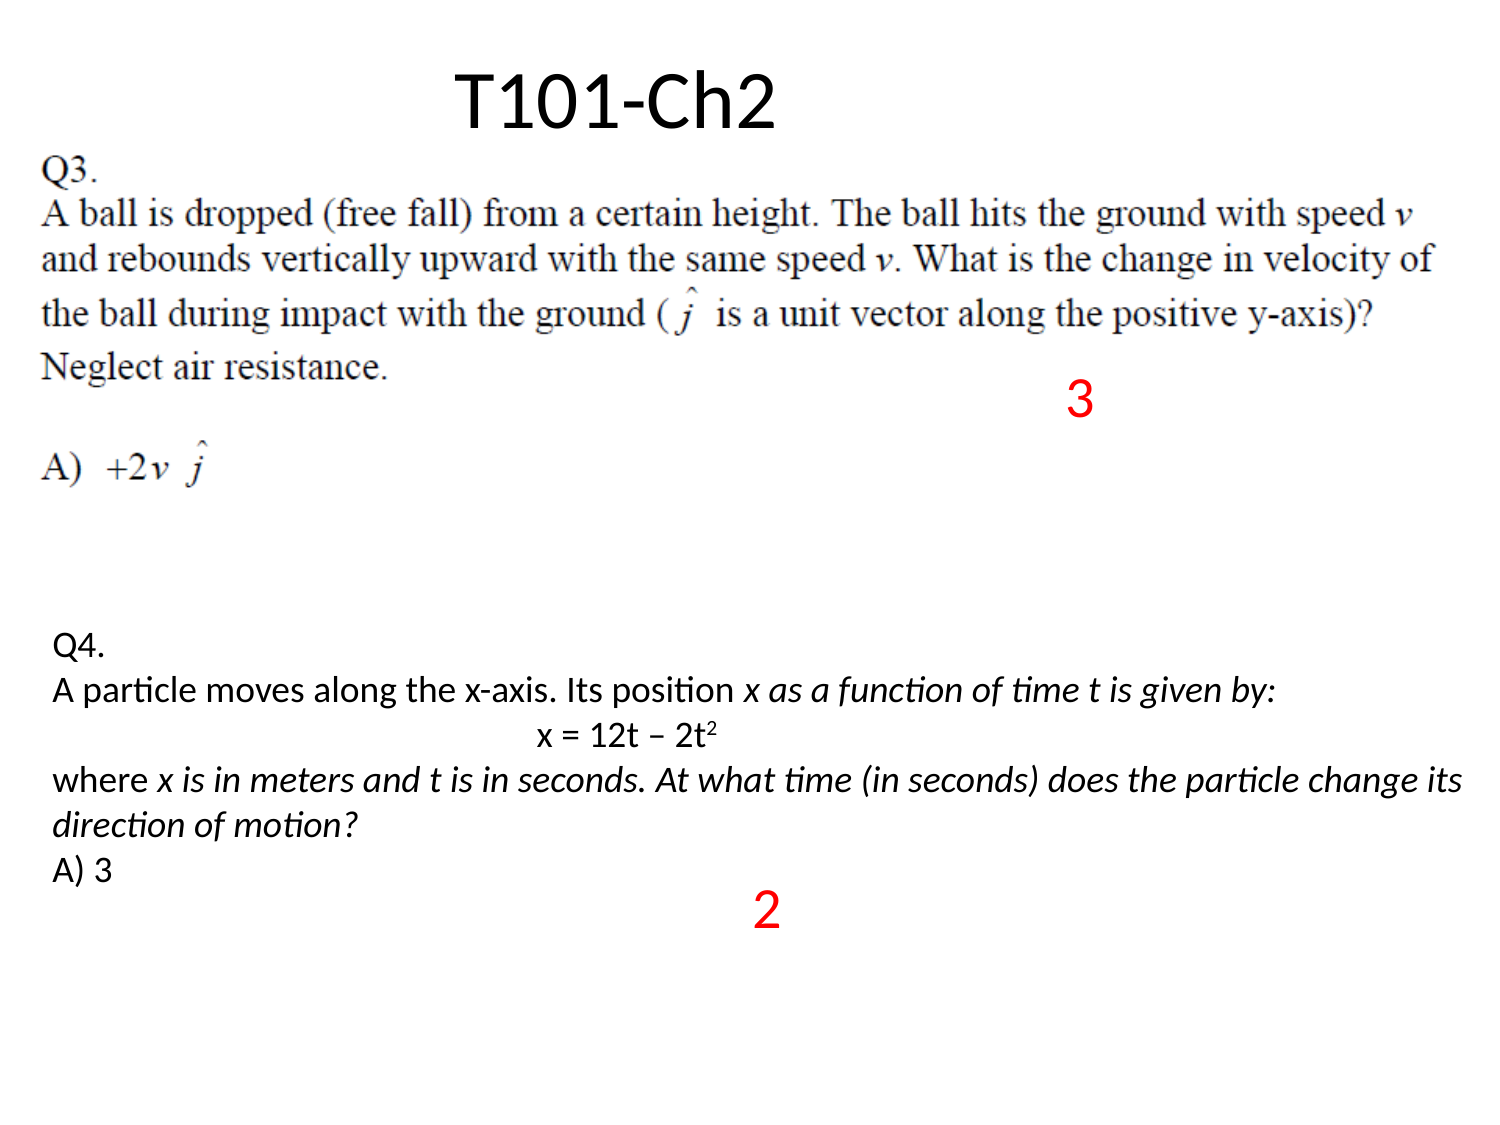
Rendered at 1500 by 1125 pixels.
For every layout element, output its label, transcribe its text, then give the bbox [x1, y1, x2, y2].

text_box 2 [737, 862, 798, 948]
picture [19, 137, 1480, 498]
text_box Q4. A particle moves along the x-axis. Its position x as a function of time t is given by: x = 12t – 2t2 where x is in meters and t is in seconds. At what time (in seconds) does the particle change its direction of motion? A) 3 [37, 612, 1500, 897]
text_box T101-Ch2 [439, 37, 793, 135]
